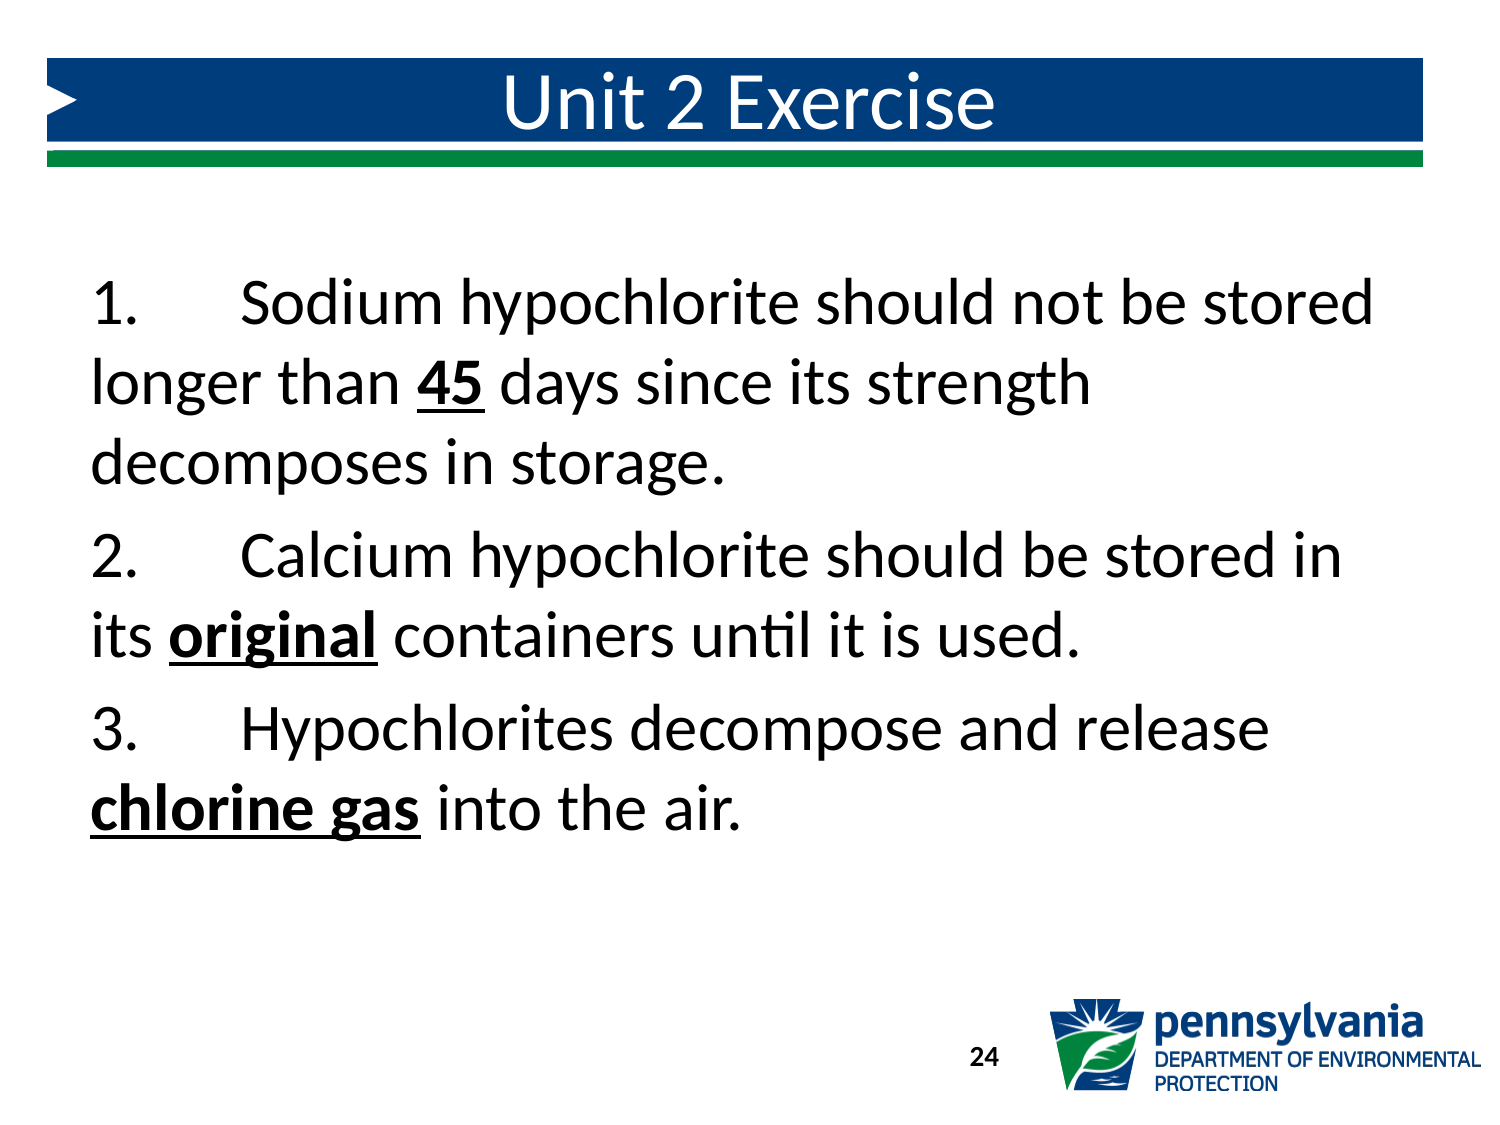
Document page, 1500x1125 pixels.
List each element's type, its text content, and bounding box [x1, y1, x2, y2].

picture [47, 58, 75, 167]
list 1. Sodium hypochlorite should not be stored longer than 45 days since its strength decomposes in storage. 2. Calcium hypochlorite should be stored in its original containers until it is used. 3. Hypochlorites decompose and release chlorine gas into the air. [75, 249, 1425, 1005]
title Unit 2 Exercise [75, 38, 1425, 182]
slide_number 24 [809, 1024, 1160, 1085]
picture [1050, 999, 1481, 1091]
